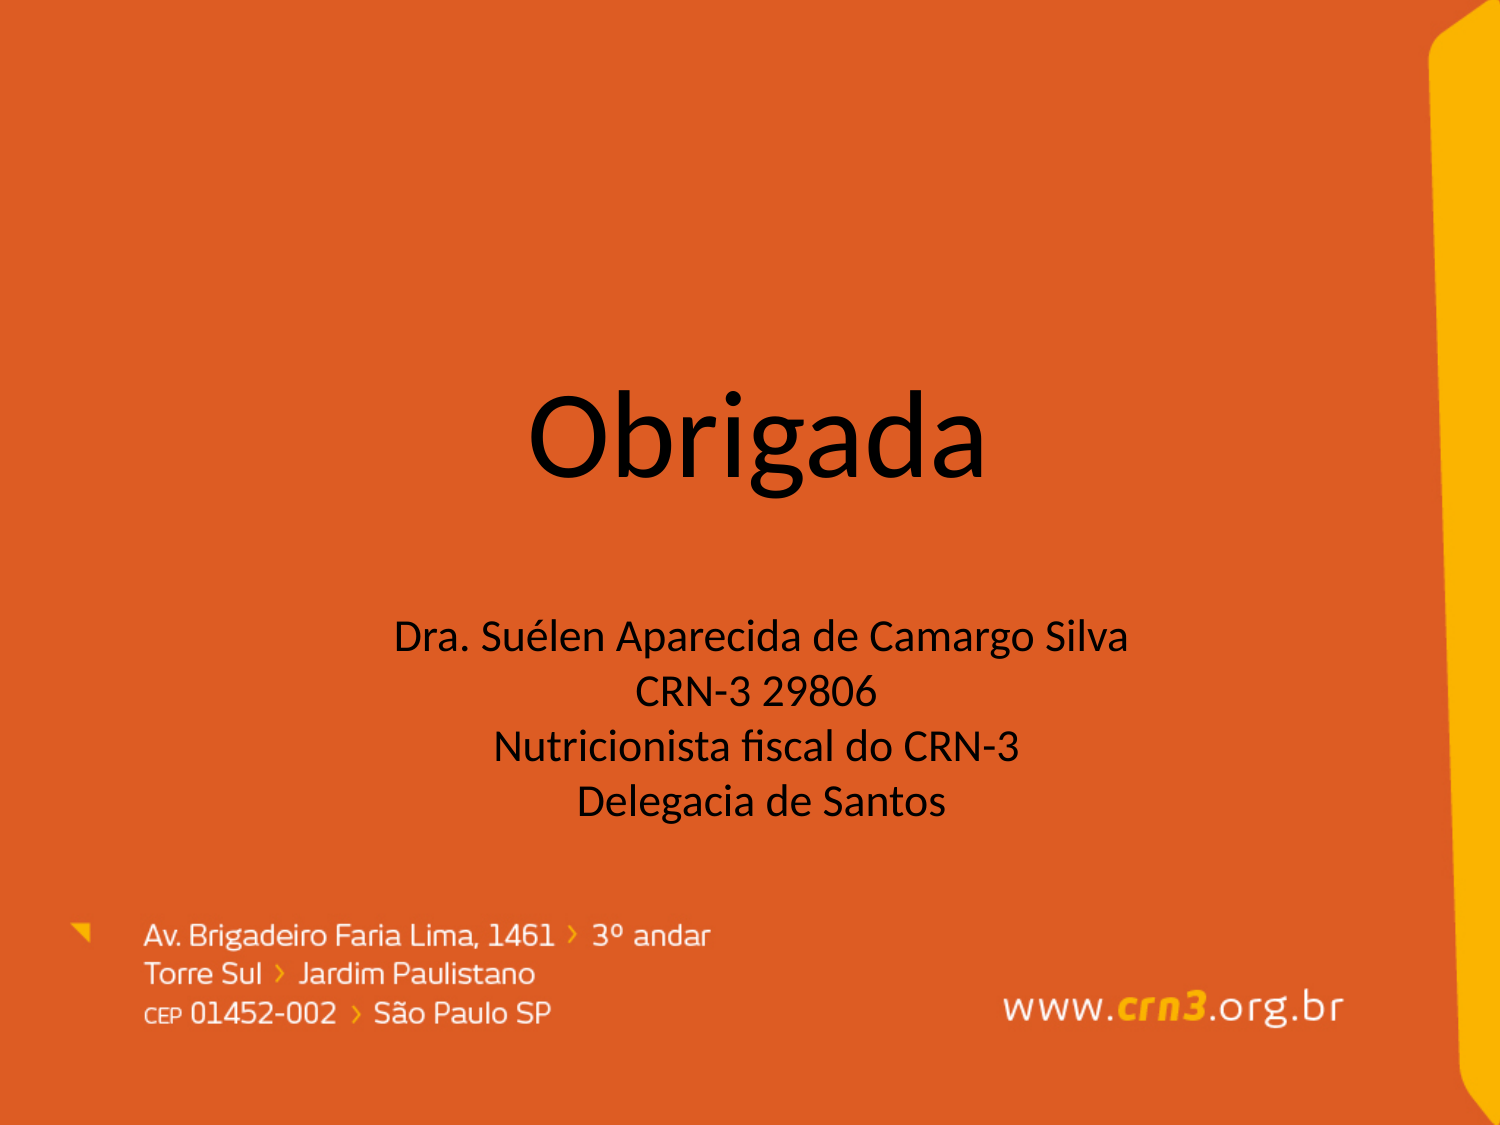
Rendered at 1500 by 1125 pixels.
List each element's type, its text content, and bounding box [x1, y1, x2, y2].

text_box Dra. Suélen Aparecida de Camargo Silva CRN-3 29806 Nutricionista fiscal do CRN-3 Delegacia de Santos [312, 597, 1211, 833]
text_box Obrigada [512, 344, 1104, 510]
picture [0, 0, 1500, 1125]
